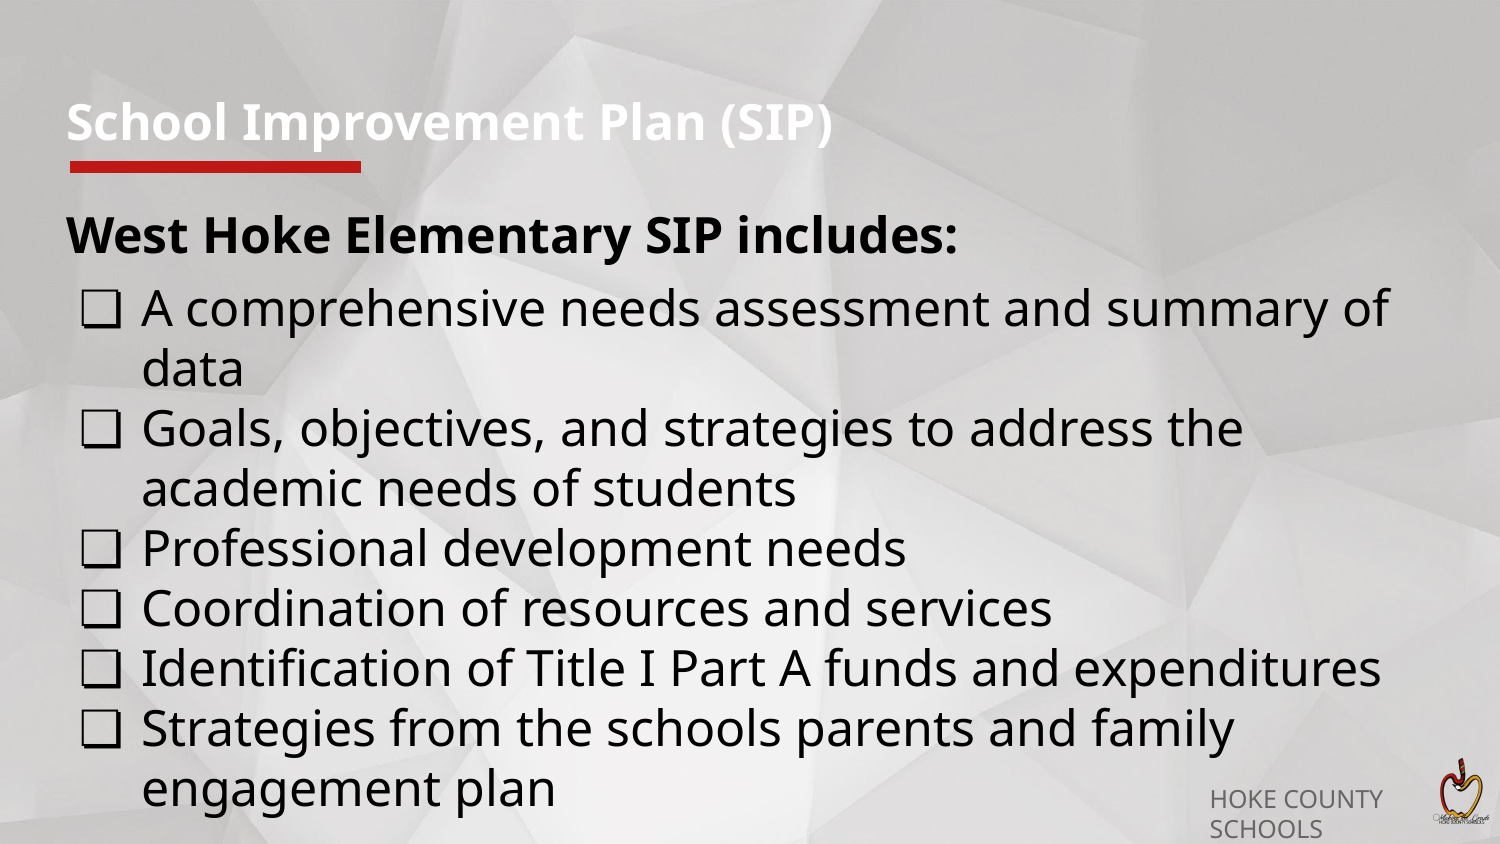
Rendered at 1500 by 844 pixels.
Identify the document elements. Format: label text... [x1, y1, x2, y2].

title School Improvement Plan (SIP) [51, 72, 1449, 167]
list West Hoke Elementary SIP includes: A comprehensive needs assessment and summary of data Goals, objectives, and strategies to address the academic needs of students Professional development needs Coordination of resources and services Identification of Title I Part A funds and expenditures Strategies from the schools parents and family engagement plan [51, 189, 1449, 750]
picture [0, 0, 1500, 844]
